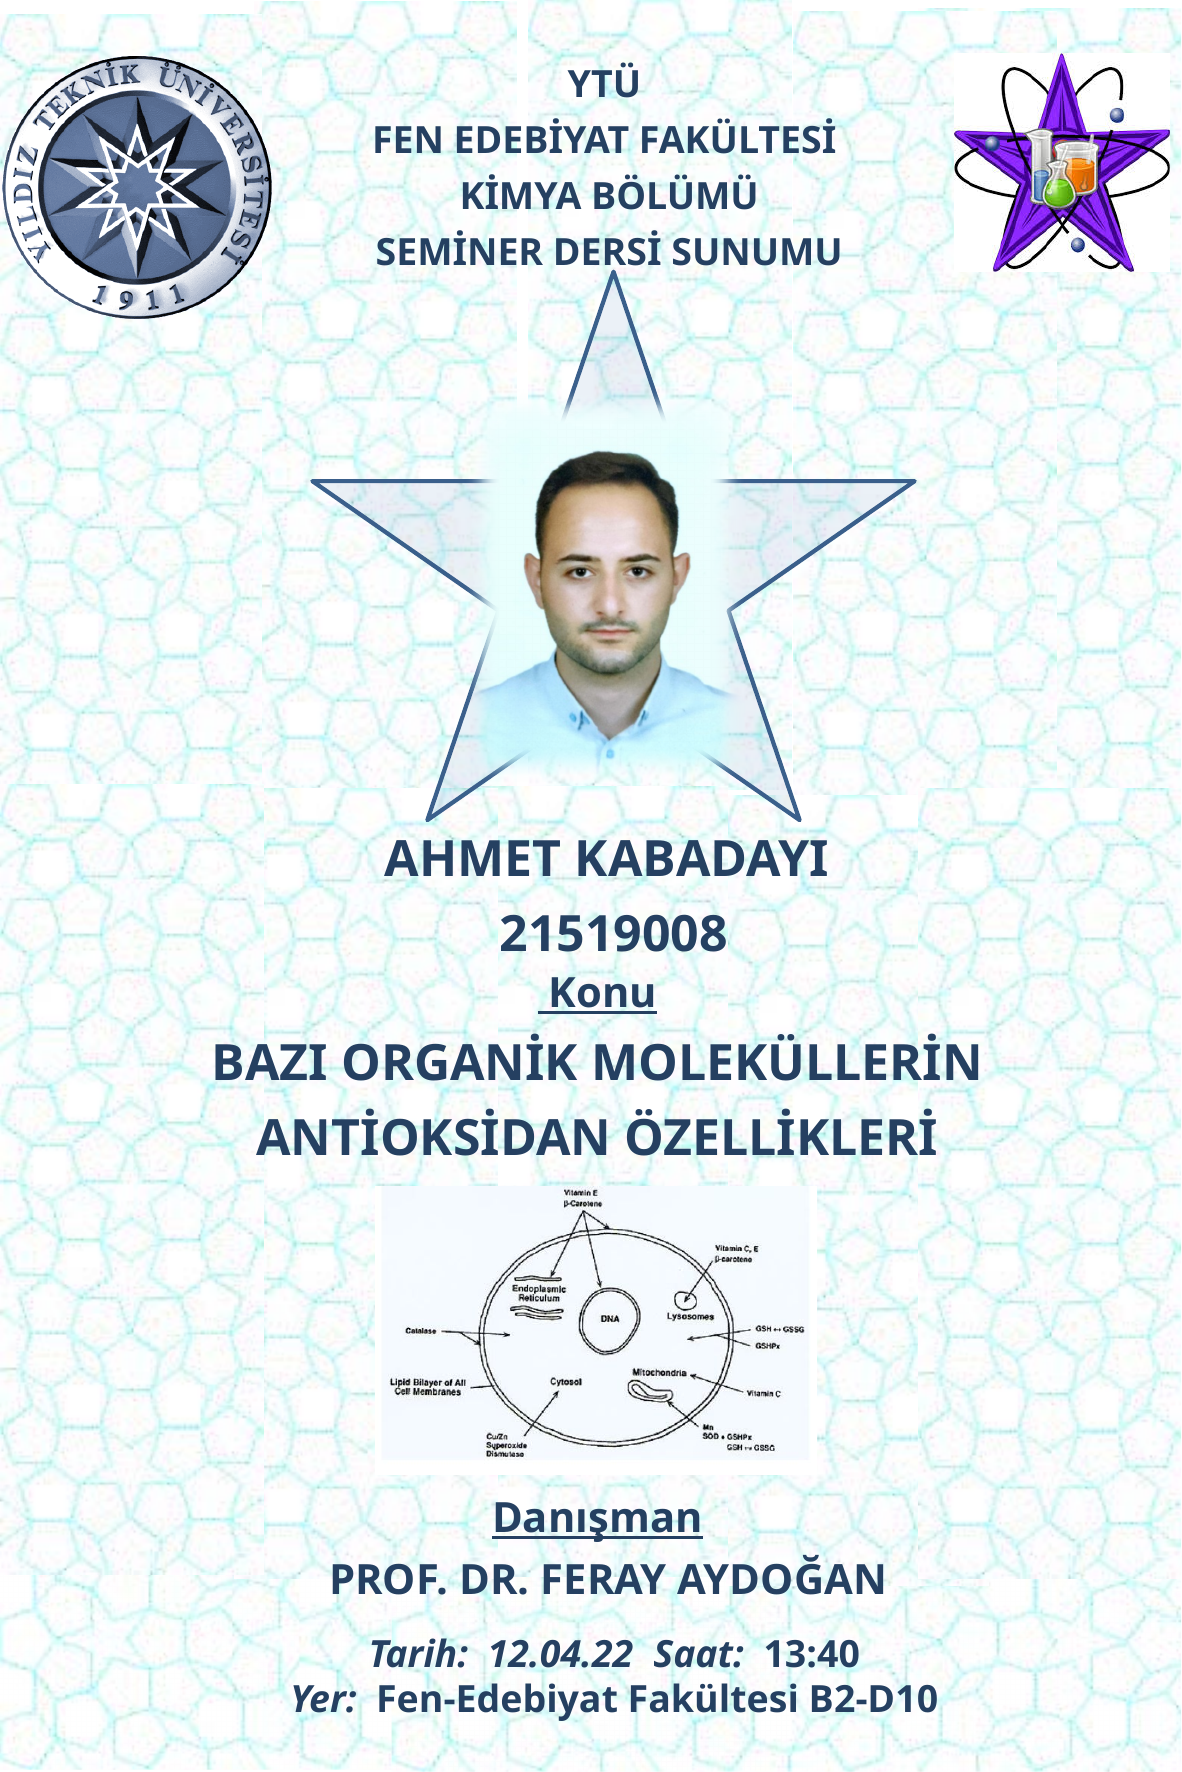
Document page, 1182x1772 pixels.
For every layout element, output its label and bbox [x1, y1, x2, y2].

picture [793, 8, 1182, 784]
picture [0, 0, 792, 784]
picture [375, 1186, 817, 1475]
text_box [0, 784, 1182, 1772]
